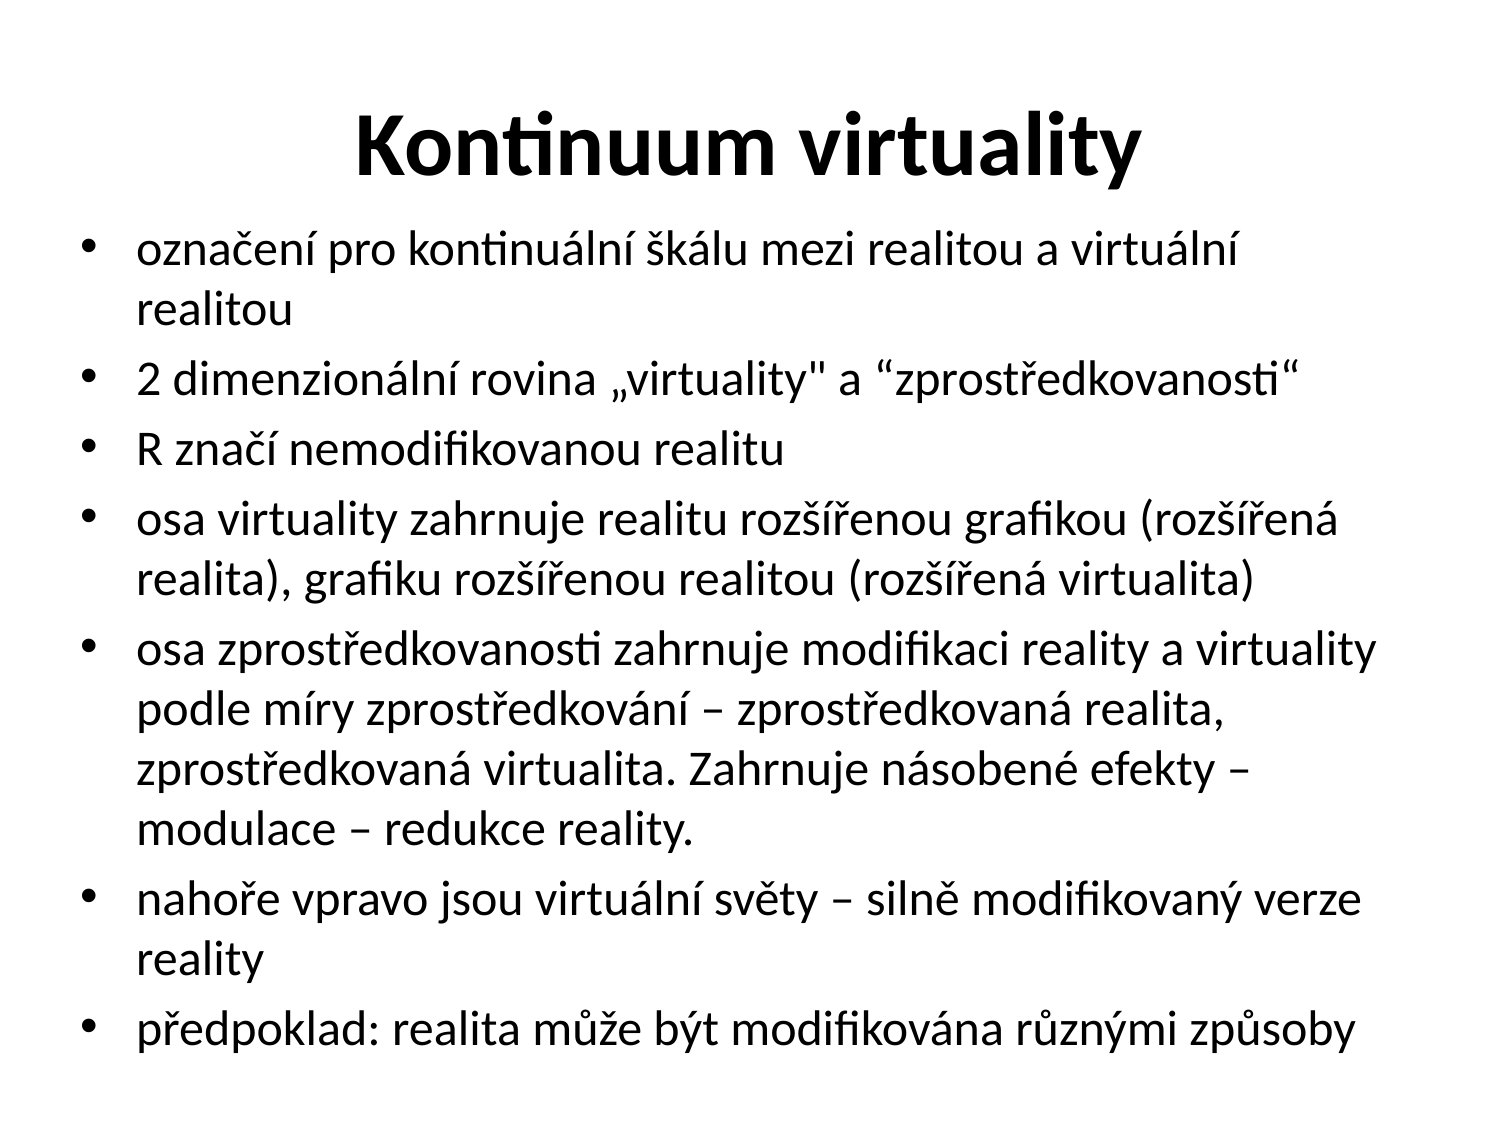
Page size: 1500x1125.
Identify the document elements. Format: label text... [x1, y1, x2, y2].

title Kontinuum virtuality [75, 45, 1425, 233]
list označení pro kontinuální škálu mezi realitou a virtuální realitou 2 dimenzionální rovina „virtuality" a “zprostředkovanosti“ R značí nemodifikovanou realitu osa virtuality zahrnuje realitu rozšířenou grafikou (rozšířená realita), grafiku rozšířenou realitou (rozšířená virtualita) osa zprostředkovanosti zahrnuje modifikaci reality a virtuality podle míry zprostředkování – zprostředkovaná realita, zprostředkovaná virtualita. Zahrnuje násobené efekty – modulace – redukce reality. nahoře vpravo jsou virtuální světy – silně modifikovaný verze reality předpoklad: realita může být modifikována různými způsoby [64, 208, 1415, 951]
